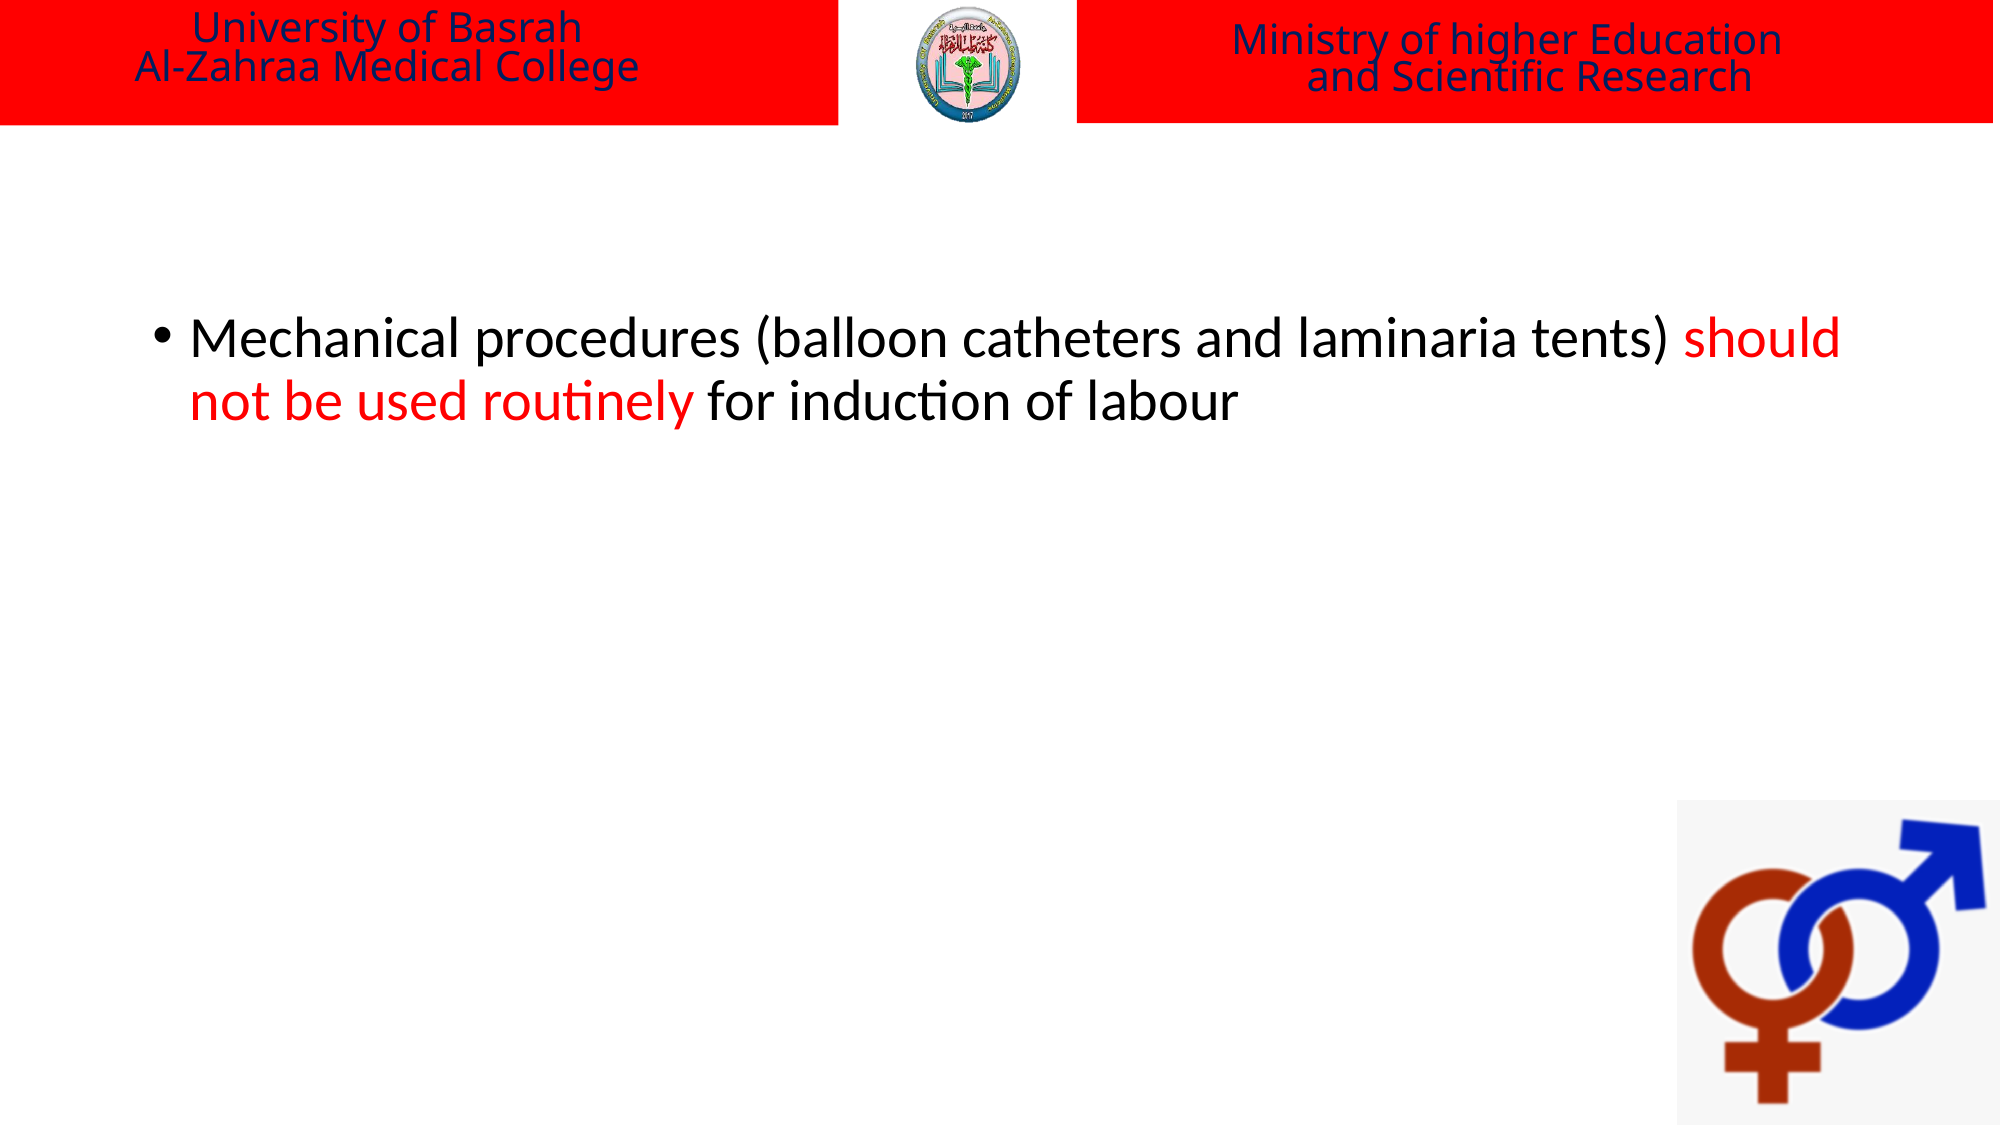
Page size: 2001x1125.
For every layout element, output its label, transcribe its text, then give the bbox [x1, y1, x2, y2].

text_box [915, 6, 1021, 123]
text_box [0, 0, 839, 126]
picture [1677, 800, 2000, 1125]
text_box [1076, 0, 1993, 124]
list Mechanical procedures (balloon catheters and laminaria tents) should not be used routinely for induction of labour [137, 299, 1863, 1014]
text_box Ministry of higher Education and Scientific Research [1213, 20, 1811, 100]
text_box University of Basrah Al-Zahraa Medical College [99, 10, 675, 90]
